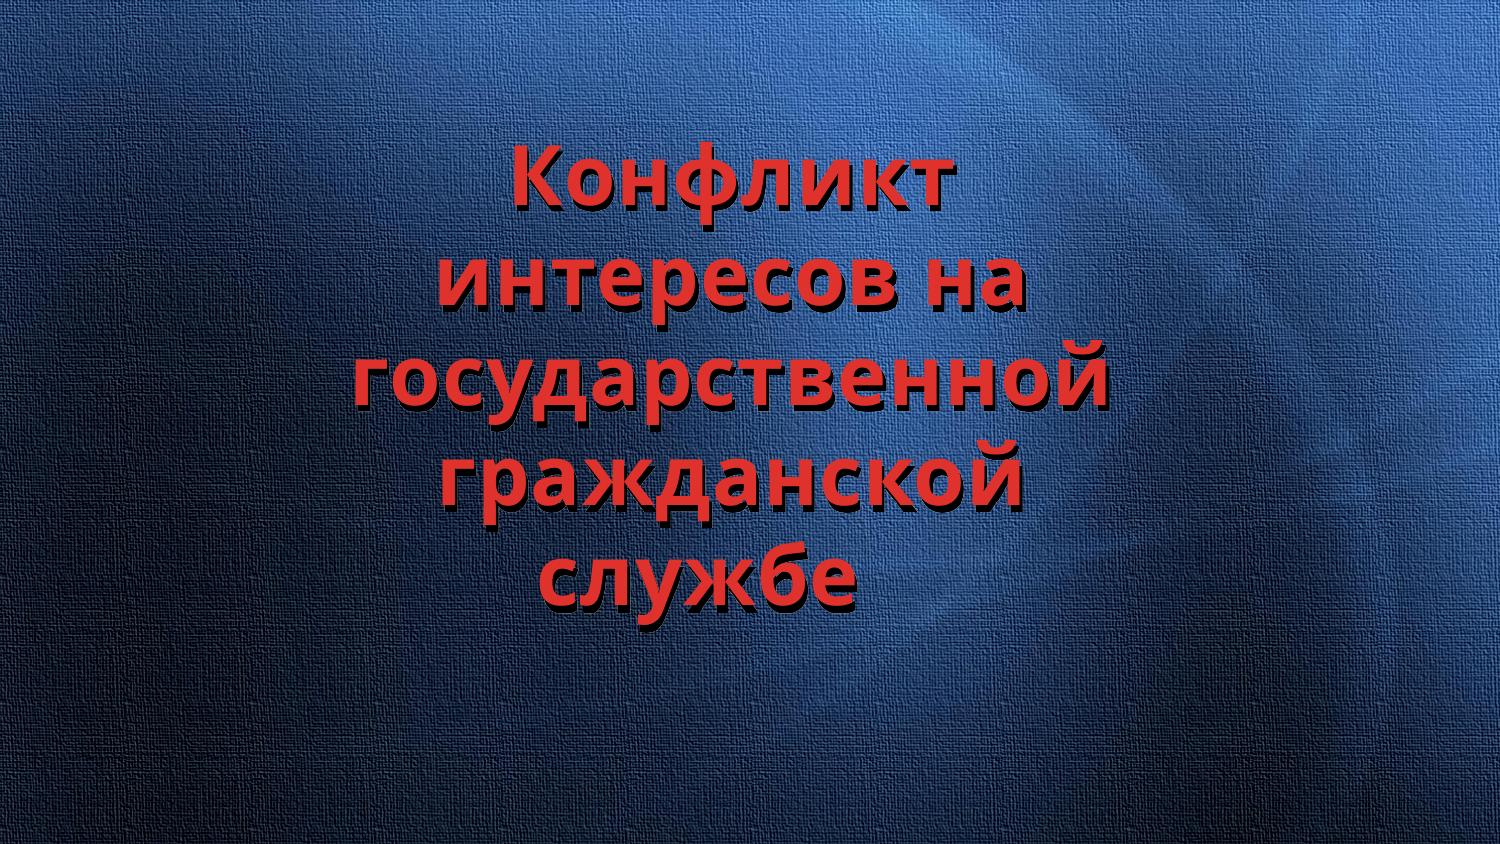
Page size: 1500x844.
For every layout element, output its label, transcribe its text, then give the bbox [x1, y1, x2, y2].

text_box Конфликт интересов на государственной гражданской службе [289, 114, 1176, 630]
picture [0, 0, 1500, 844]
